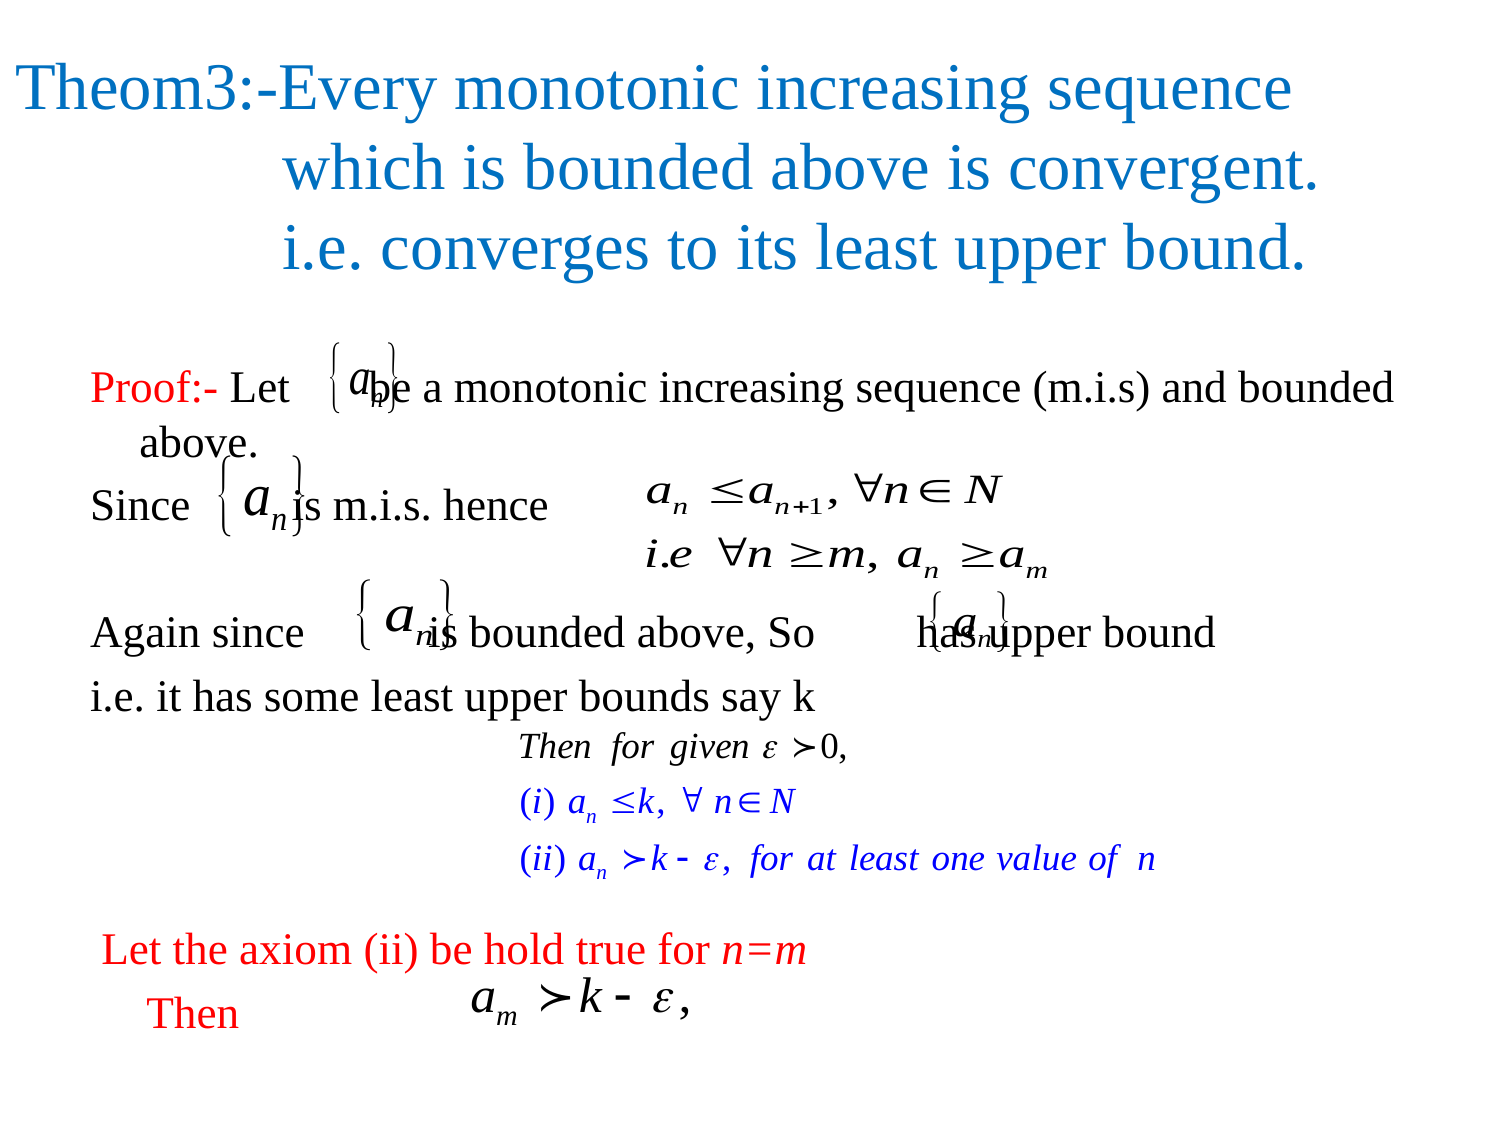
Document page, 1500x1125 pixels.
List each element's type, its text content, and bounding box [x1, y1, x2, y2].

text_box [924, 587, 1026, 663]
list Proof:- Let be a monotonic increasing sequence (m.i.s) and bounded above. Since is m.i.s. hence Again since is bounded above, So has upper bound i.e. it has some least upper bounds say k Let the axiom (ii) be hold true for n=m Then [75, 350, 1438, 1050]
title Theom3:-Every monotonic increasing sequence which is bounded above is convergent. i.e. converges to its least upper bound. [0, 37, 1500, 288]
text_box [637, 462, 1061, 588]
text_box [514, 724, 1163, 888]
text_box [462, 962, 701, 1038]
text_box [324, 337, 413, 426]
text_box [212, 449, 325, 551]
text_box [349, 574, 476, 663]
